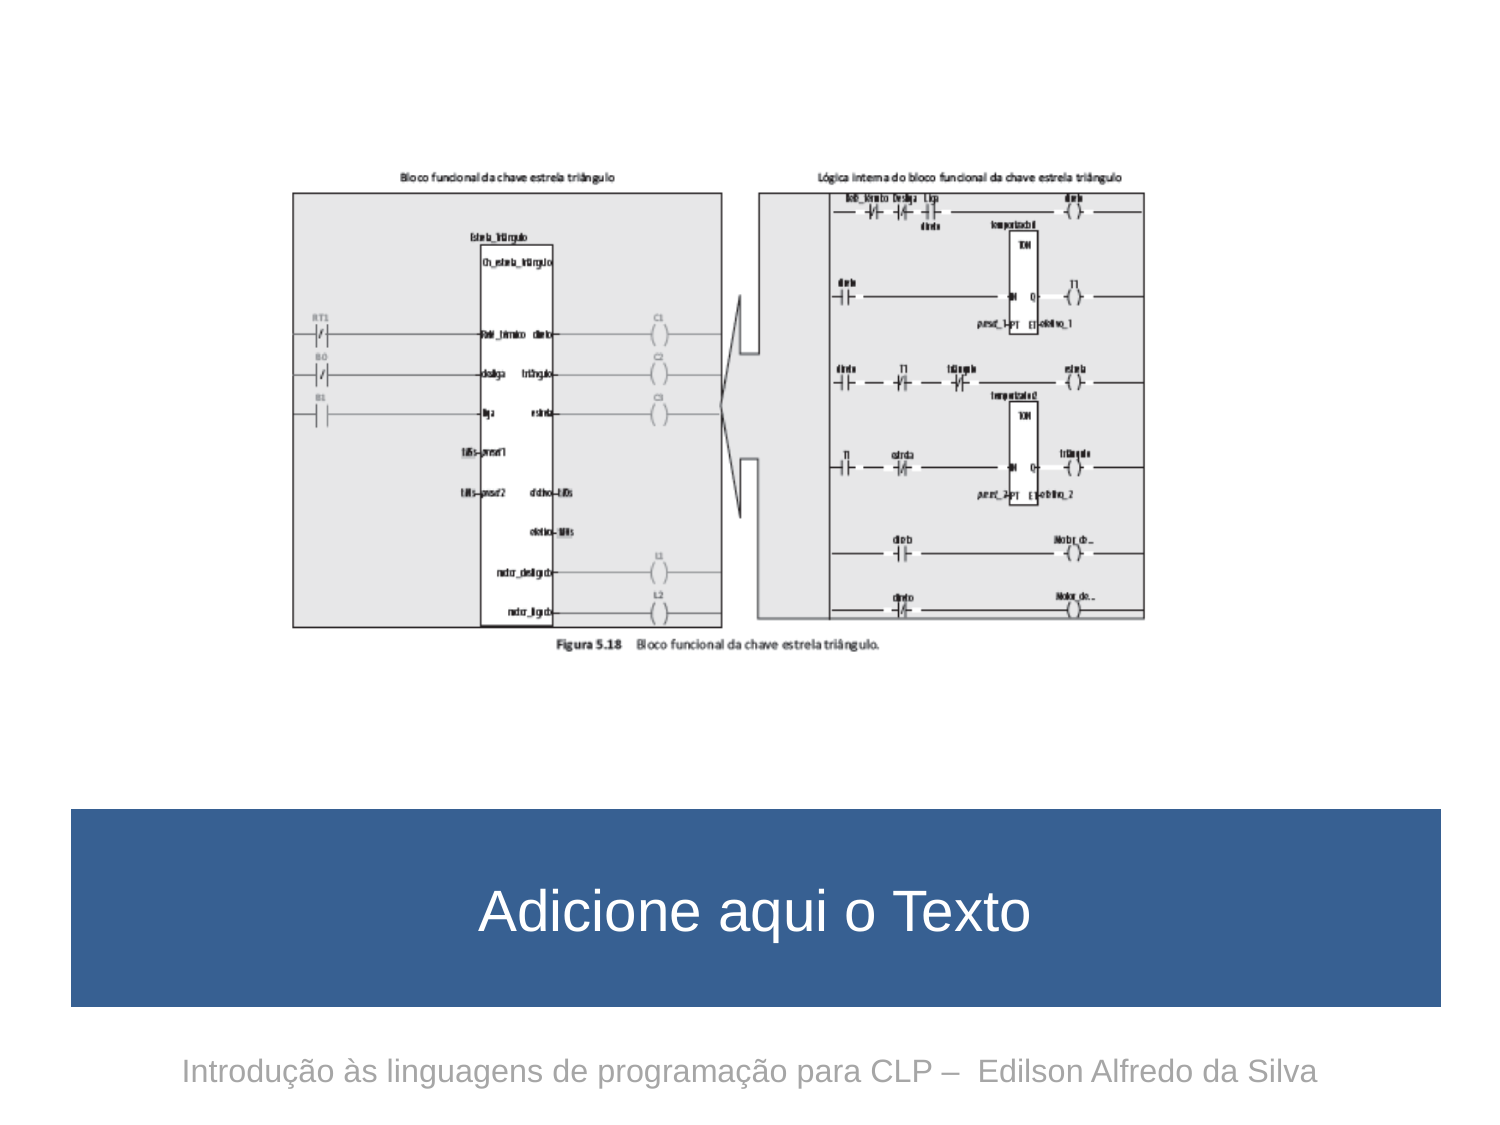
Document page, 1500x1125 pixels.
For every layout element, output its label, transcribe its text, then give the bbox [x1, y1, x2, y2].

text_box Adicione aqui o Texto [70, 808, 1442, 1008]
picture [267, 0, 1166, 855]
footer Introdução às linguagens de programação para CLP – Edilson Alfredo da Silva [0, 1042, 1500, 1103]
